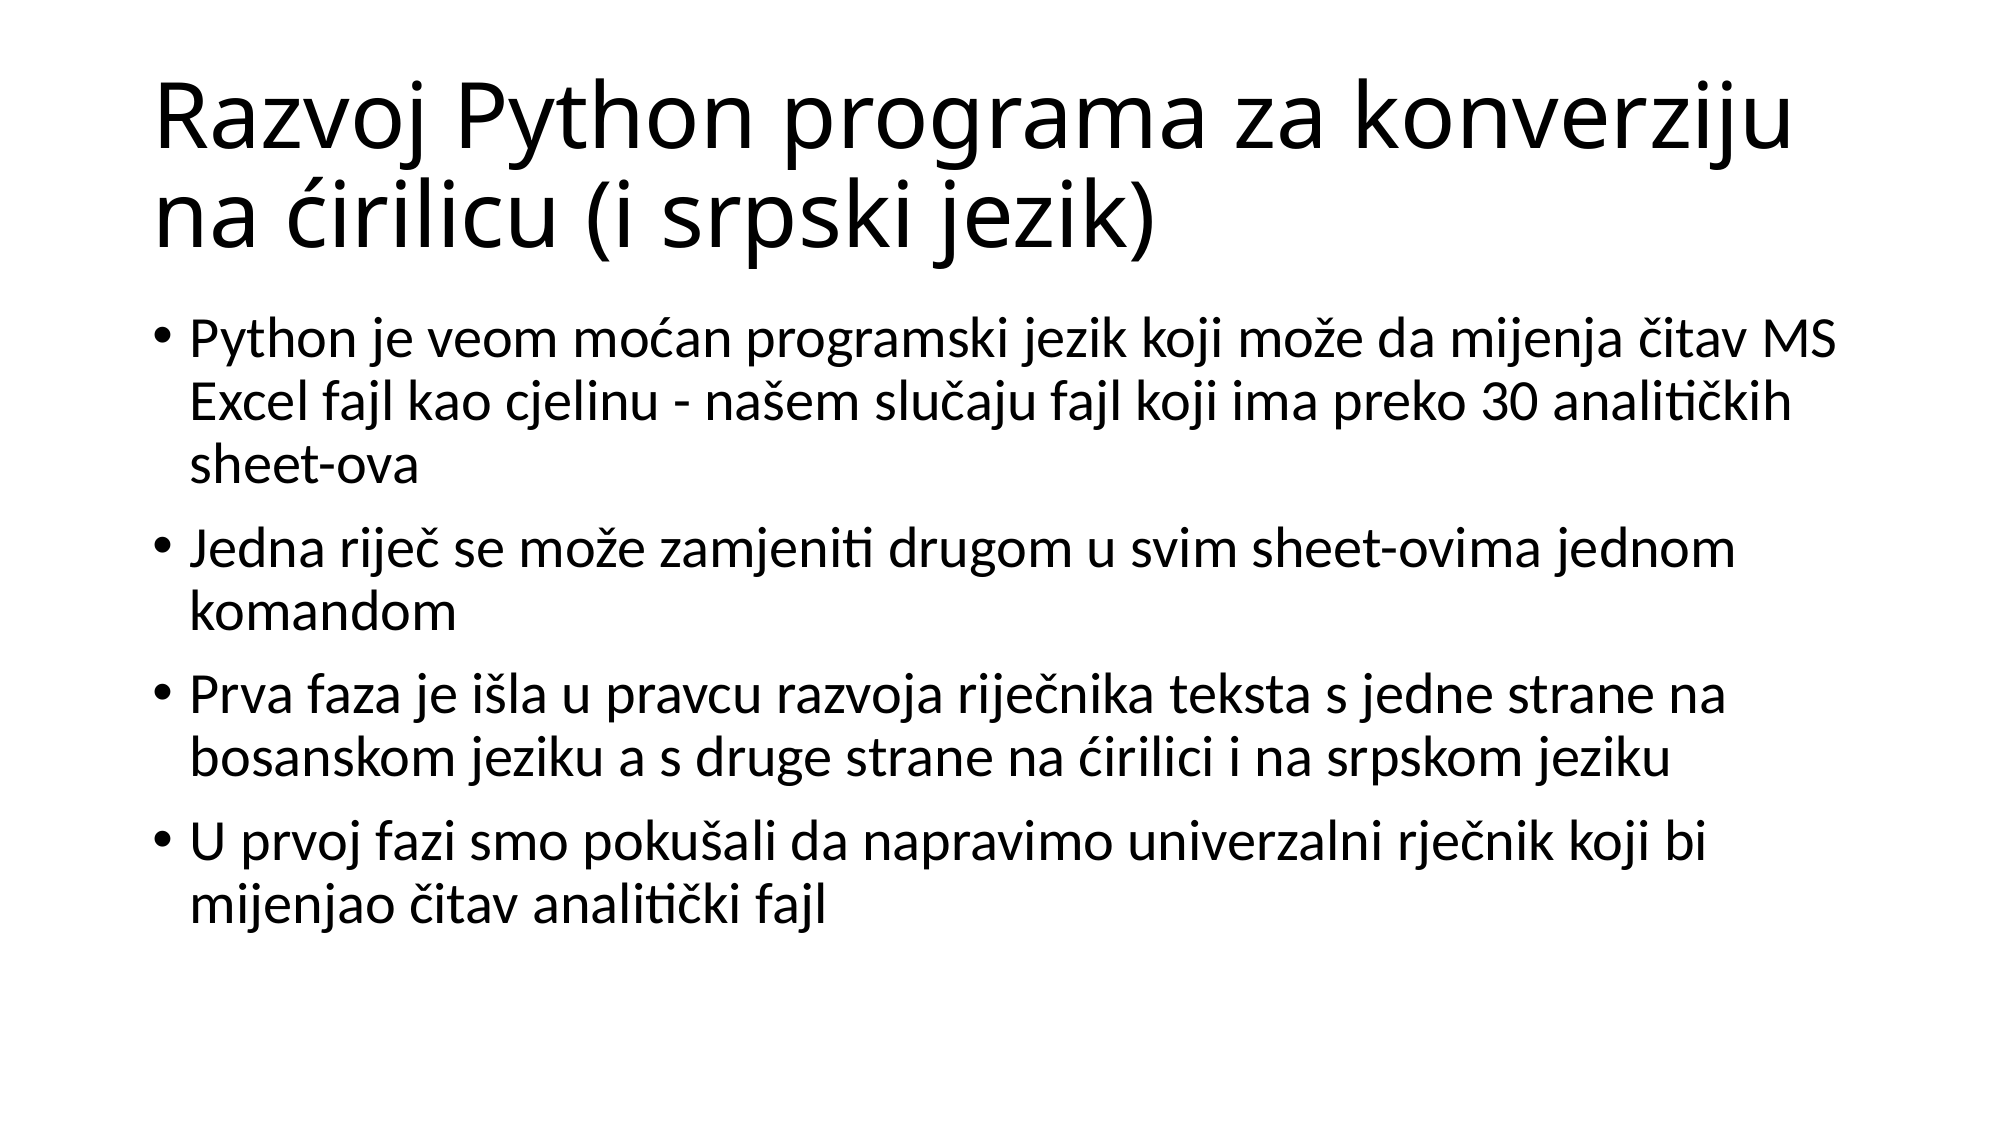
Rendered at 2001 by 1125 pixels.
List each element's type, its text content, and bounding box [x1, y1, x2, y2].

title Razvoj Python programa za konverziju na ćirilicu (i srpski jezik) [137, 59, 1863, 278]
list Python je veom moćan programski jezik koji može da mijenja čitav MS Excel fajl kao cjelinu - našem slučaju fajl koji ima preko 30 analitičkih sheet-ova Jedna riječ se može zamjeniti drugom u svim sheet-ovima jednom komandom Prva faza je išla u pravcu razvoja riječnika teksta s jedne strane na bosanskom jeziku a s druge strane na ćirilici i na srpskom jeziku U prvoj fazi smo pokušali da napravimo univerzalni rječnik koji bi mijenjao čitav analitički fajl [137, 299, 1863, 1014]
